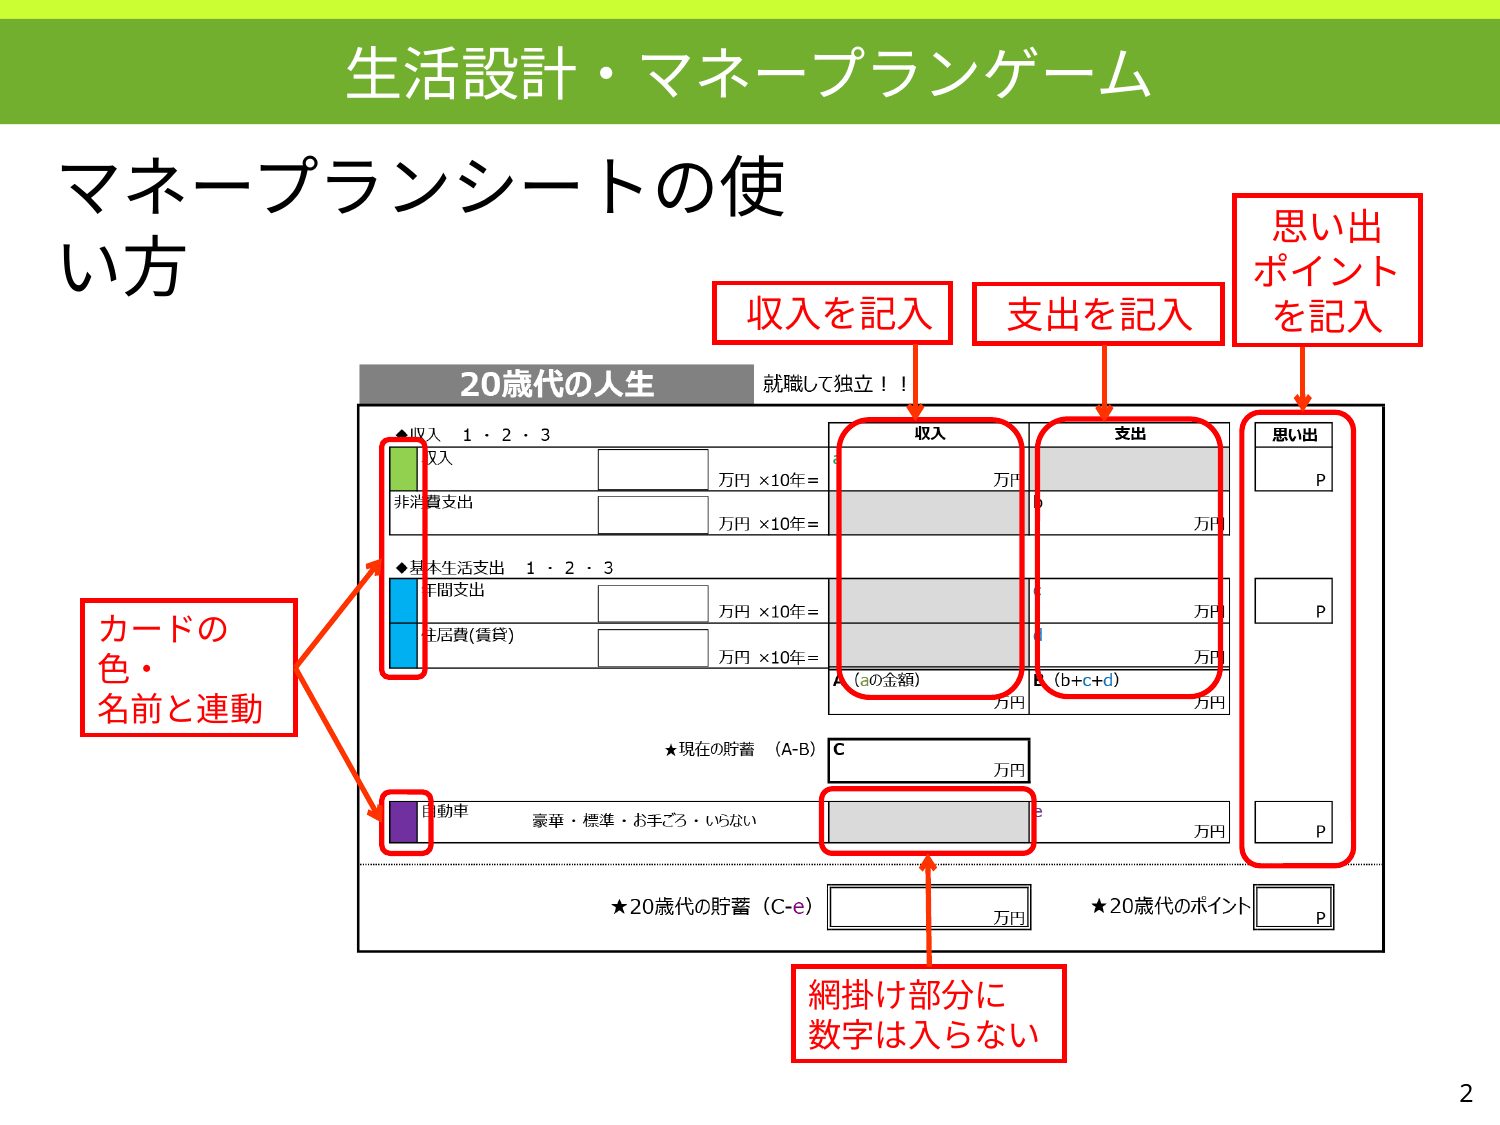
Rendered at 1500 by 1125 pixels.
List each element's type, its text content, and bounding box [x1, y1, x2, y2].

text_box 支出を記入 [974, 284, 1223, 344]
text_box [295, 557, 382, 647]
text_box マネープランシートの使い方 [41, 137, 857, 312]
text_box 2 [1305, 1070, 1489, 1115]
text_box カードの色・ 名前と連動 [82, 600, 289, 735]
text_box 思い出 ポイント を記入 [1234, 195, 1421, 345]
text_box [295, 648, 382, 823]
text_box 網掛け部分に 数字は入らない [793, 966, 1065, 1062]
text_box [0, 0, 1500, 125]
picture [356, 358, 1388, 956]
text_box 収入を記入 [714, 282, 951, 343]
